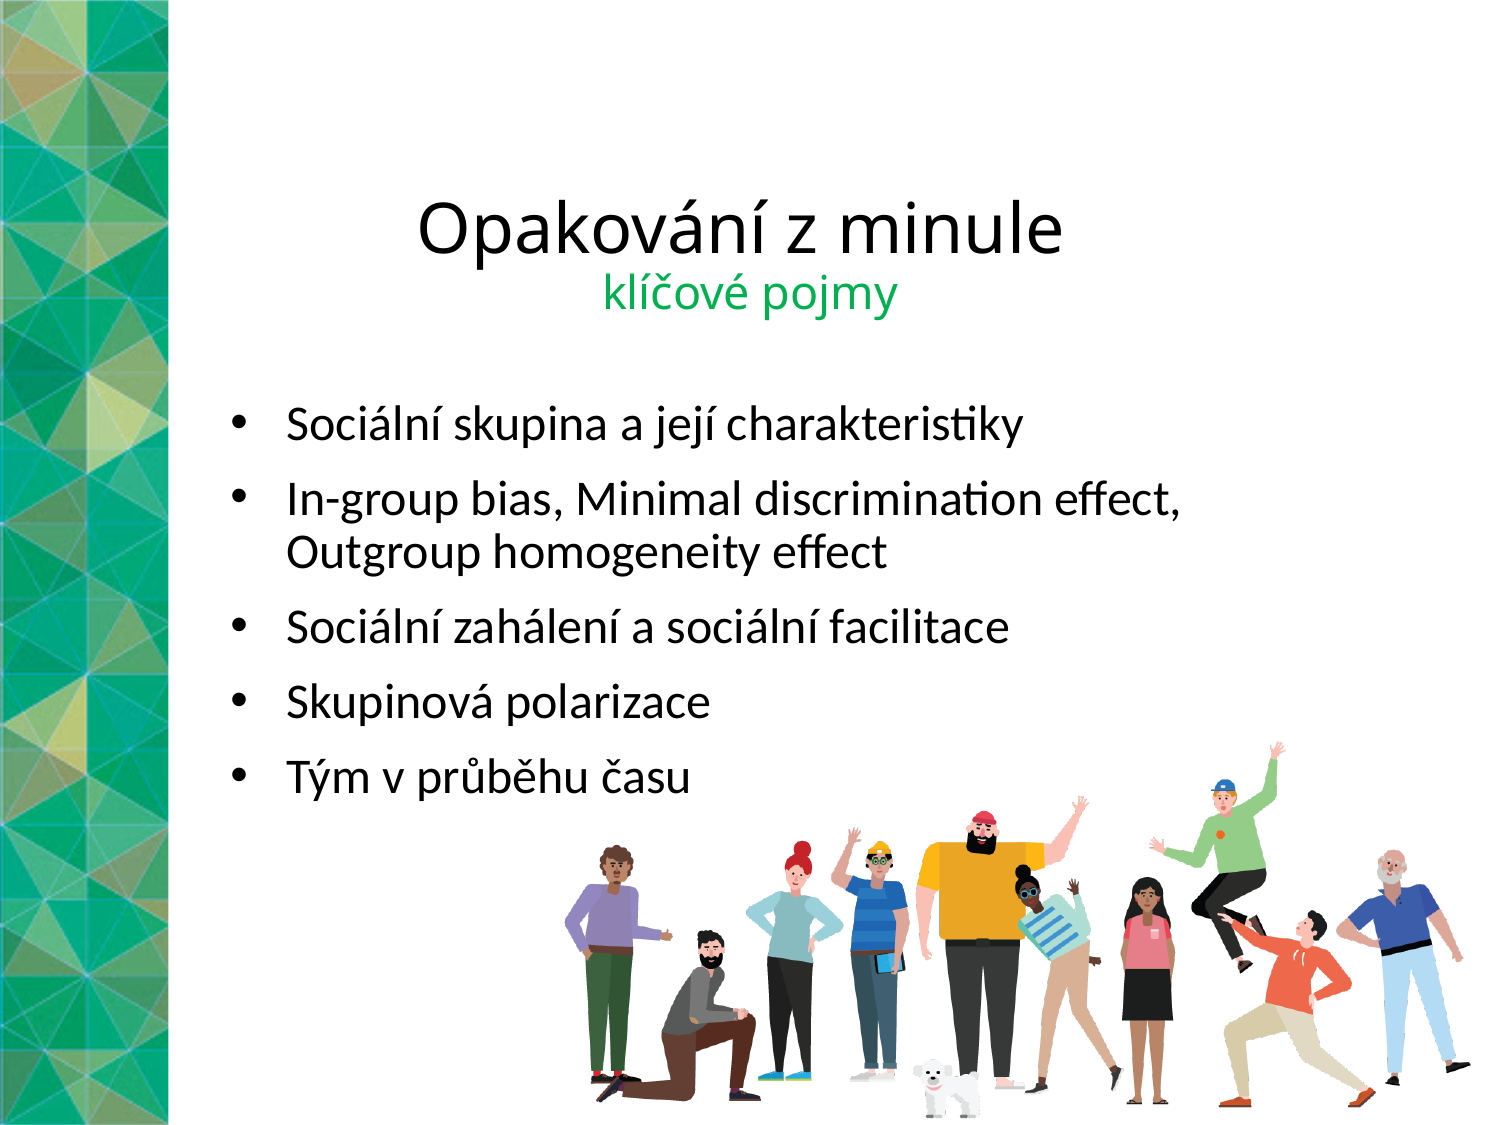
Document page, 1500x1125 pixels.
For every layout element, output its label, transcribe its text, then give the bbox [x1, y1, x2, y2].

subtitle Sociální skupina a její charakteristiky In-group bias, Minimal discrimination effect, Outgroup homogeneity effect Sociální zahálení a sociální facilitace Skupinová polarizace Tým v průběhu času [215, 389, 1341, 1091]
picture [554, 740, 1478, 1122]
picture [0, 1, 647, 1124]
title Opakování z minule klíčové pojmy [187, 184, 1313, 327]
